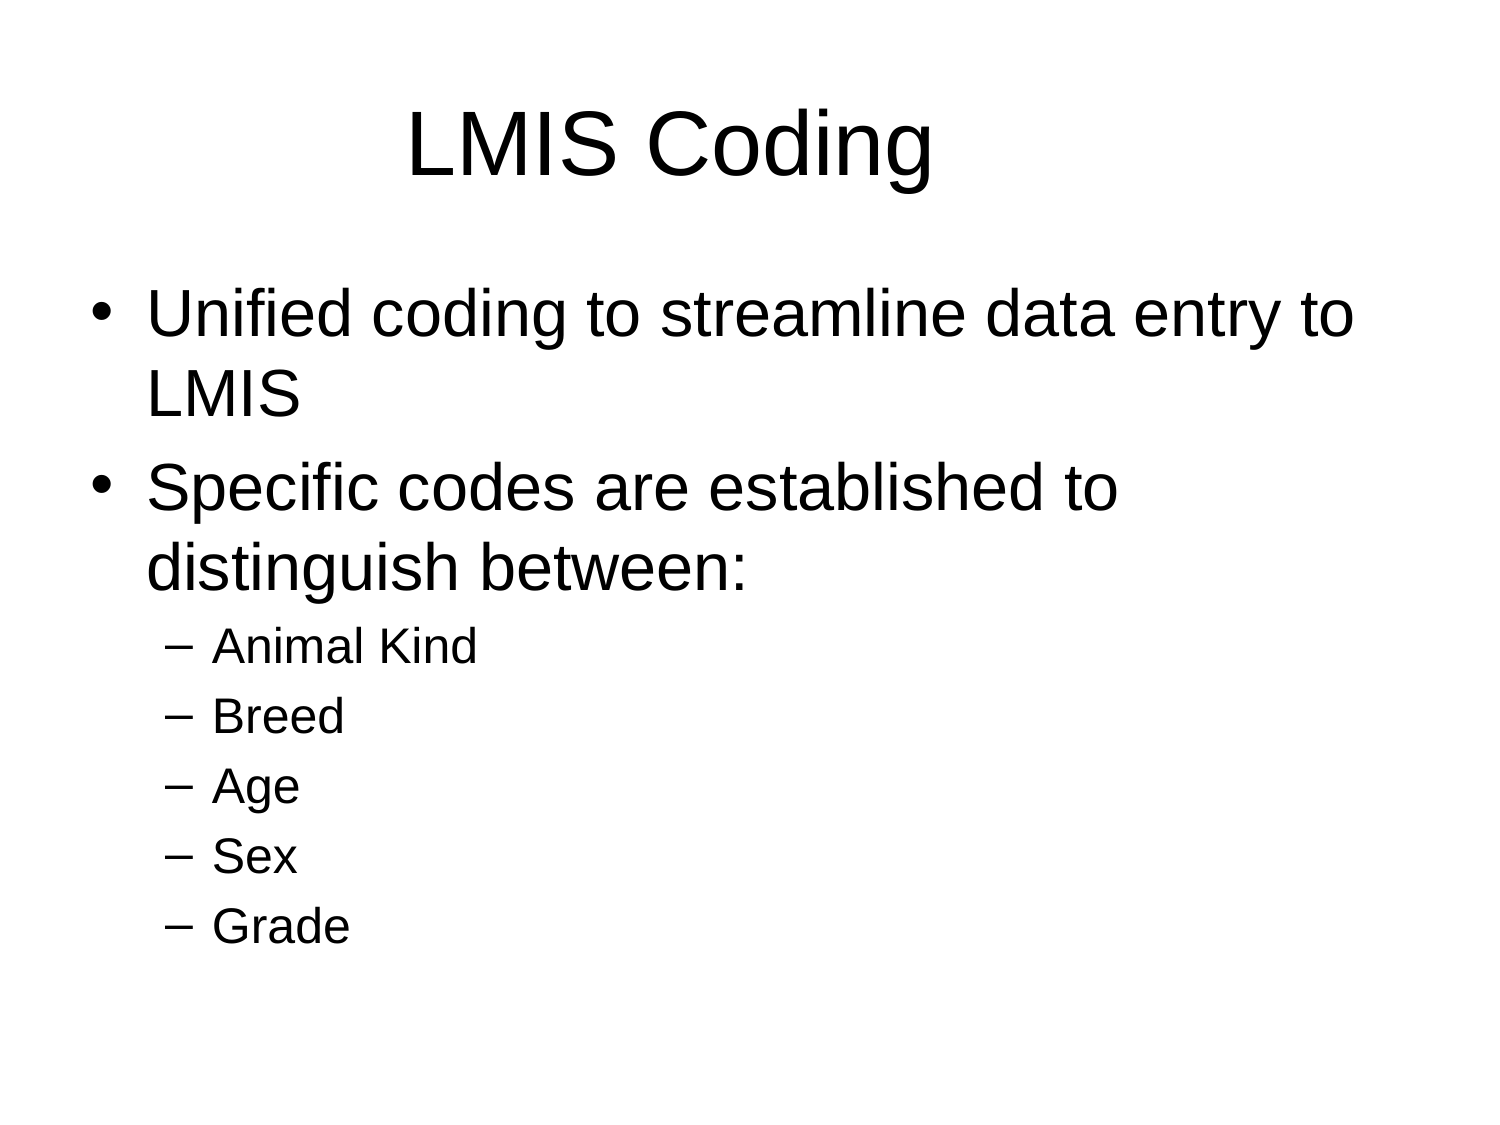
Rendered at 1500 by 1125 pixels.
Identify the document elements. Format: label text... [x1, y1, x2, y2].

list Unified coding to streamline data entry to LMIS Specific codes are established to distinguish between: Animal Kind Breed Age Sex Grade [75, 262, 1425, 1005]
title LMIS Coding [75, 45, 1267, 233]
